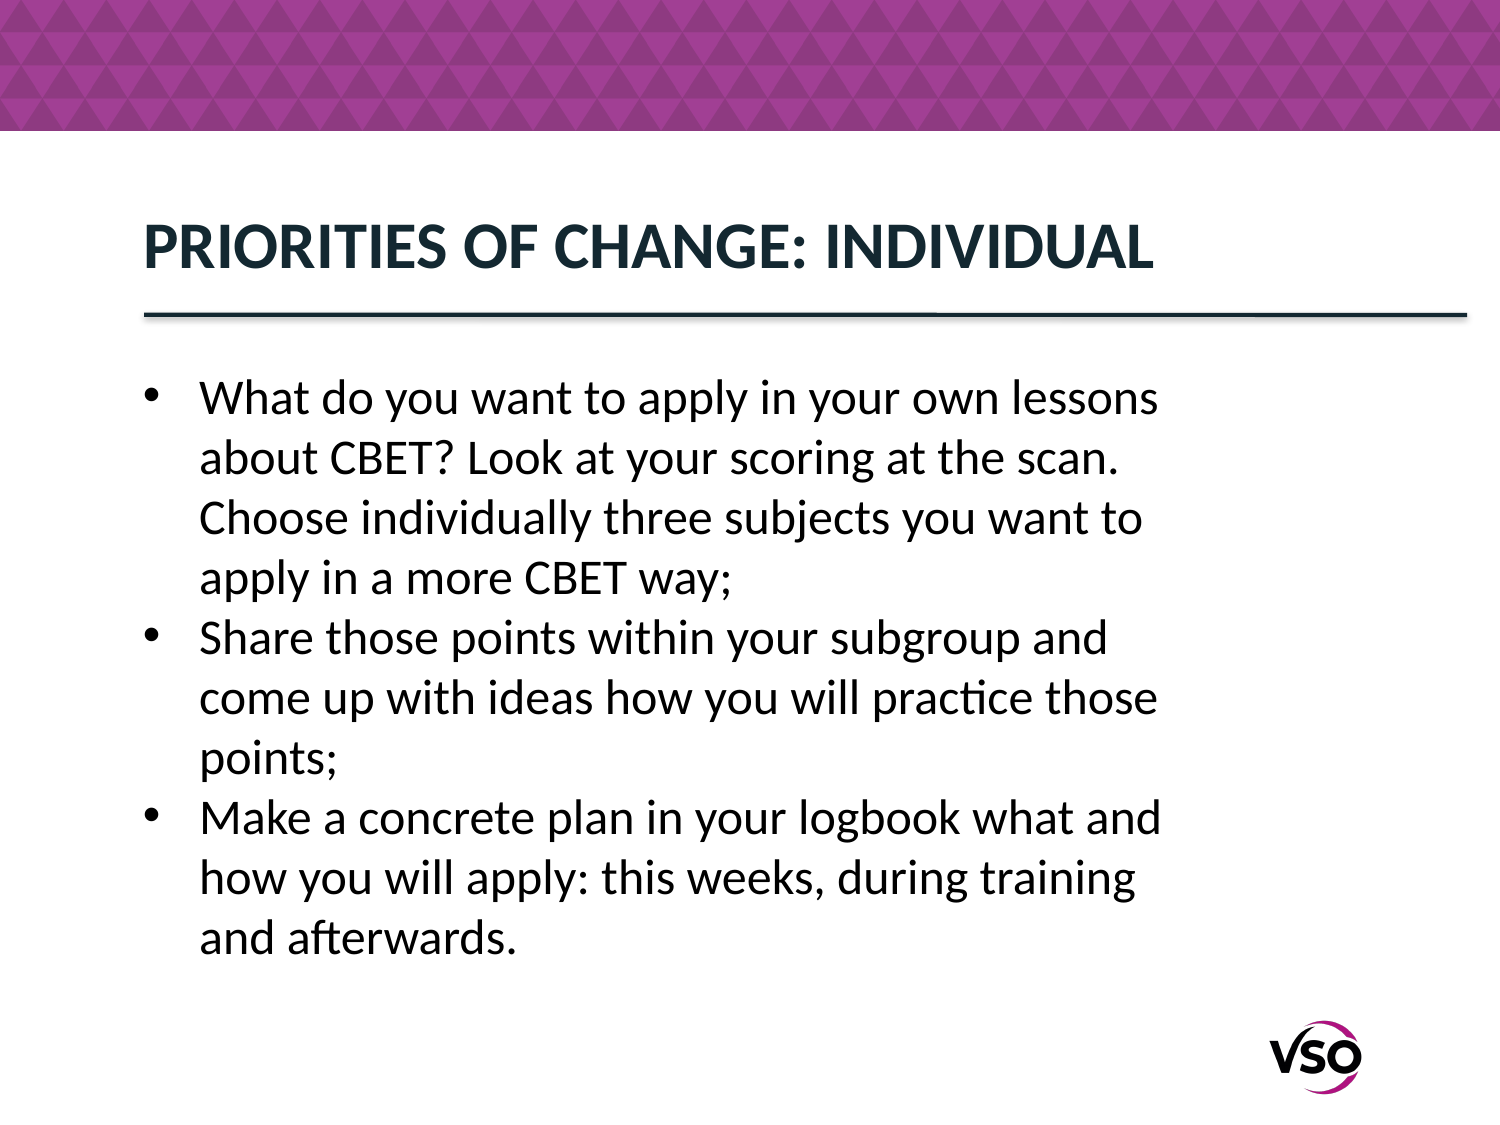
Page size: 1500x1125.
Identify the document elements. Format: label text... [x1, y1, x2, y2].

picture [1252, 1007, 1380, 1106]
text_box What do you want to apply in your own lessons about CBET? Look at your scoring at the scan. Choose individually three subjects you want to apply in a more CBET way; Share those points within your subgroup and come up with ideas how you will practice those points; Make a concrete plan in your logbook what and how you will apply: this weeks, during training and afterwards. [128, 356, 1222, 1032]
title Priorities of change: individual [128, 169, 1395, 315]
picture [0, 0, 1500, 131]
